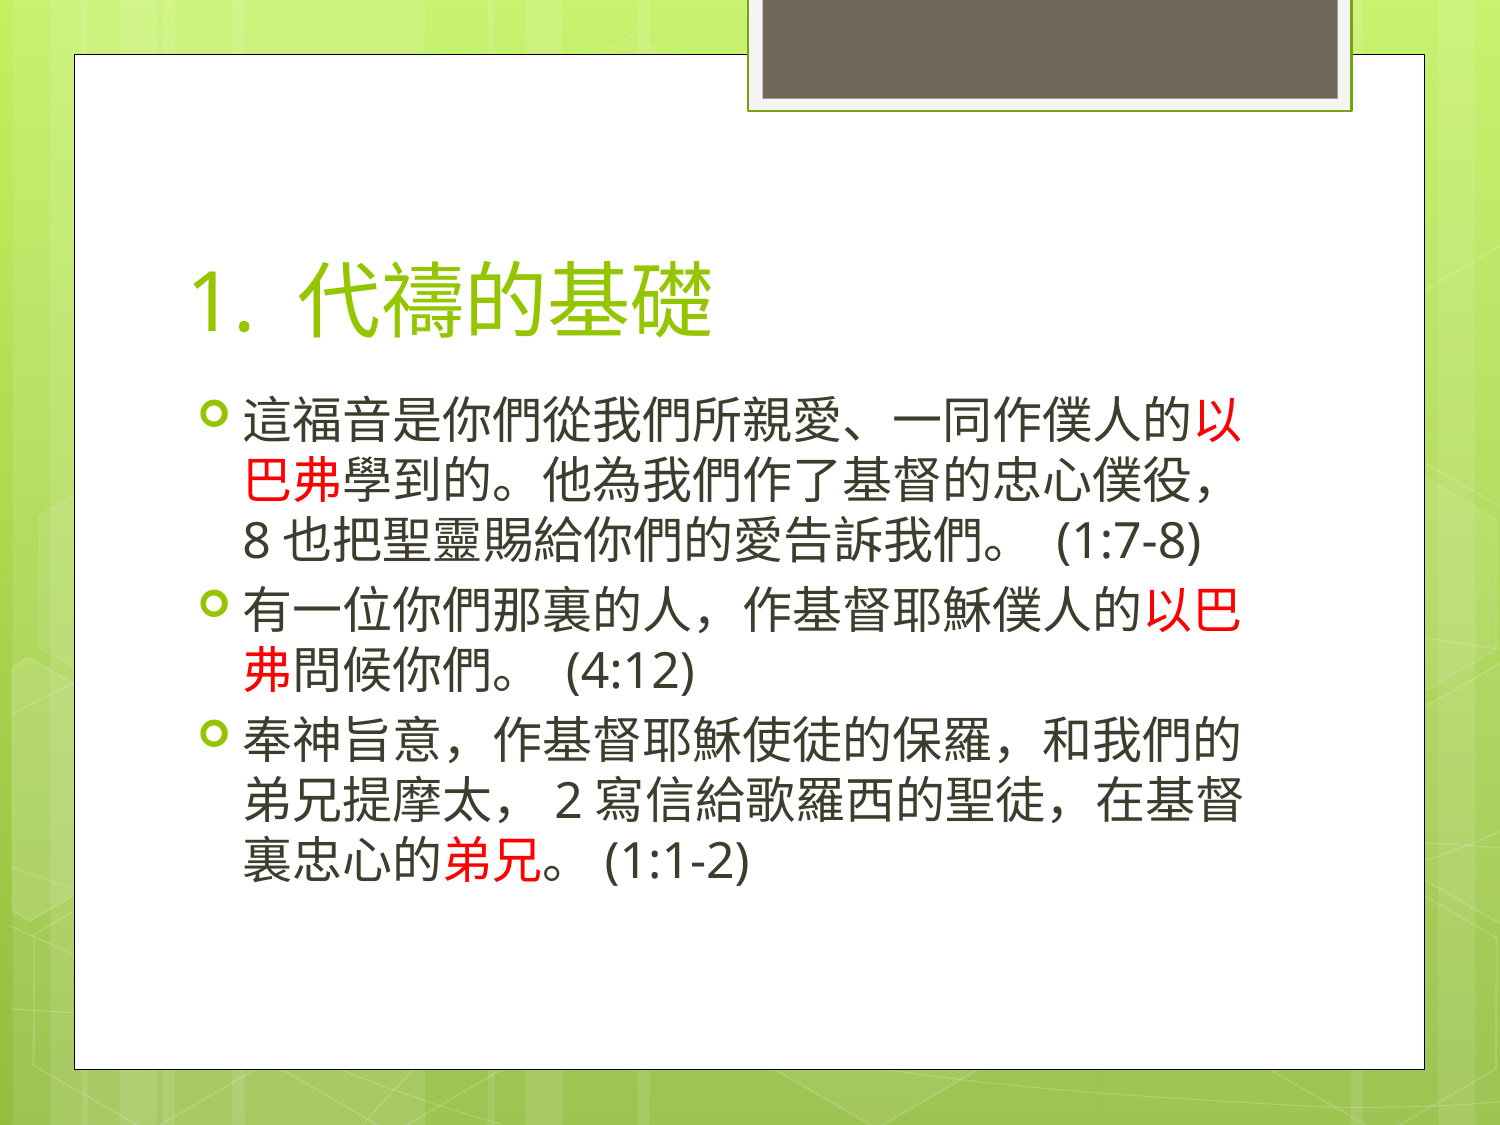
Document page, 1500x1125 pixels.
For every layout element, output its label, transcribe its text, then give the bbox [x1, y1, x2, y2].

title 1. 代禱的基礎 [171, 168, 1324, 357]
list 這福音是你們從我們所親愛、一同作僕人的以巴弗學到的。他為我們作了基督的忠心僕役，8也把聖靈賜給你們的愛告訴我們。 (1:7-8) 有一位你們那裏的人，作基督耶穌僕人的以巴弗問候你們。 (4:12) 奉神旨意，作基督耶穌使徒的保羅，和我們的弟兄提摩太，2寫信給歌羅西的聖徒，在基督裏忠心的弟兄。(1:1-2) [171, 381, 1283, 957]
